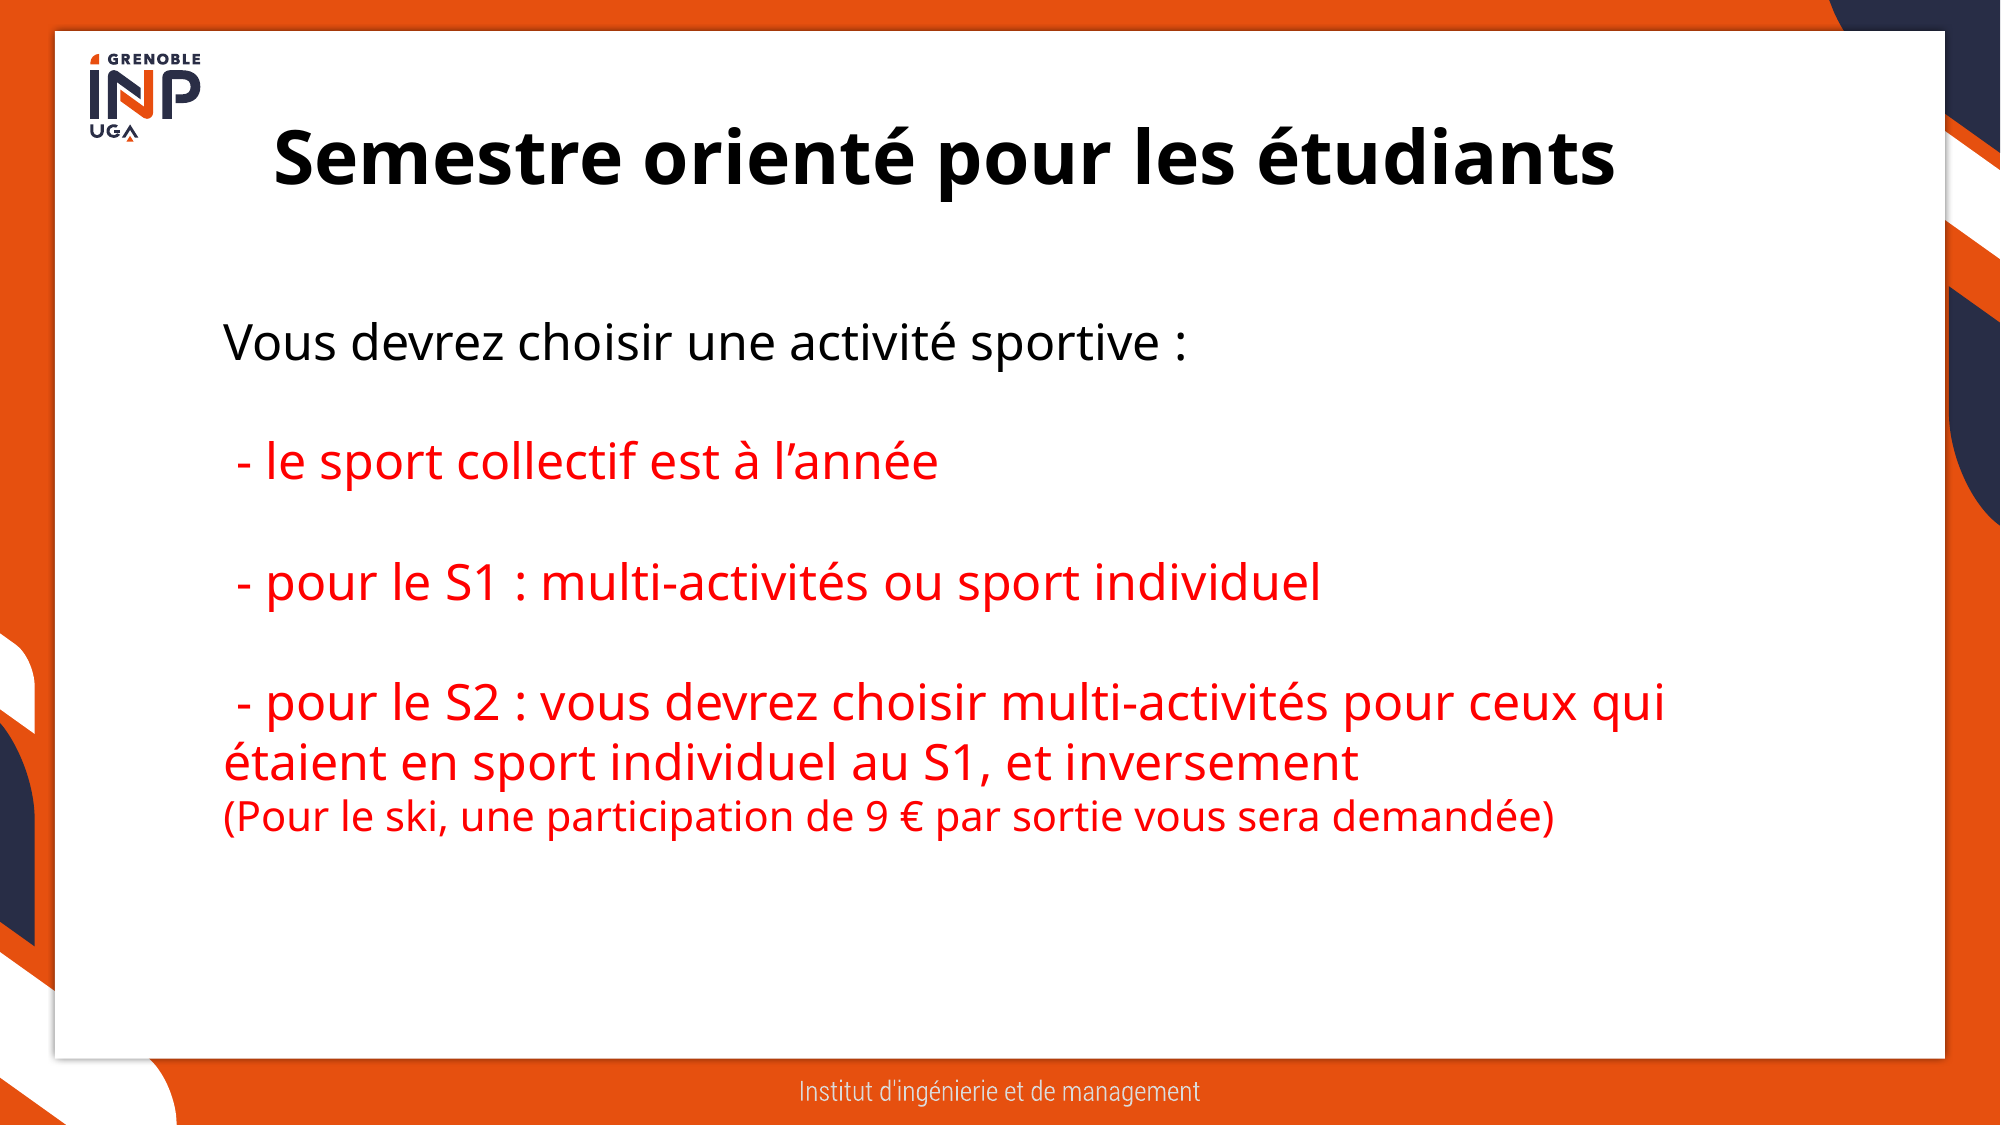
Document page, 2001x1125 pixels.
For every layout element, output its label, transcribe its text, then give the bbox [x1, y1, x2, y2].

text_box Vous devrez choisir une activité sportive : - le sport collectif est à l’année - pour le S1 : multi-activités ou sport individuel - pour le S2 : vous devrez choisir multi-activités pour ceux qui étaient en sport individuel au S1, et inversement (Pour le ski, une participation de 9 € par sortie vous sera demandée) [208, 302, 1738, 848]
text_box Semestre orienté pour les étudiants [258, 101, 1633, 207]
